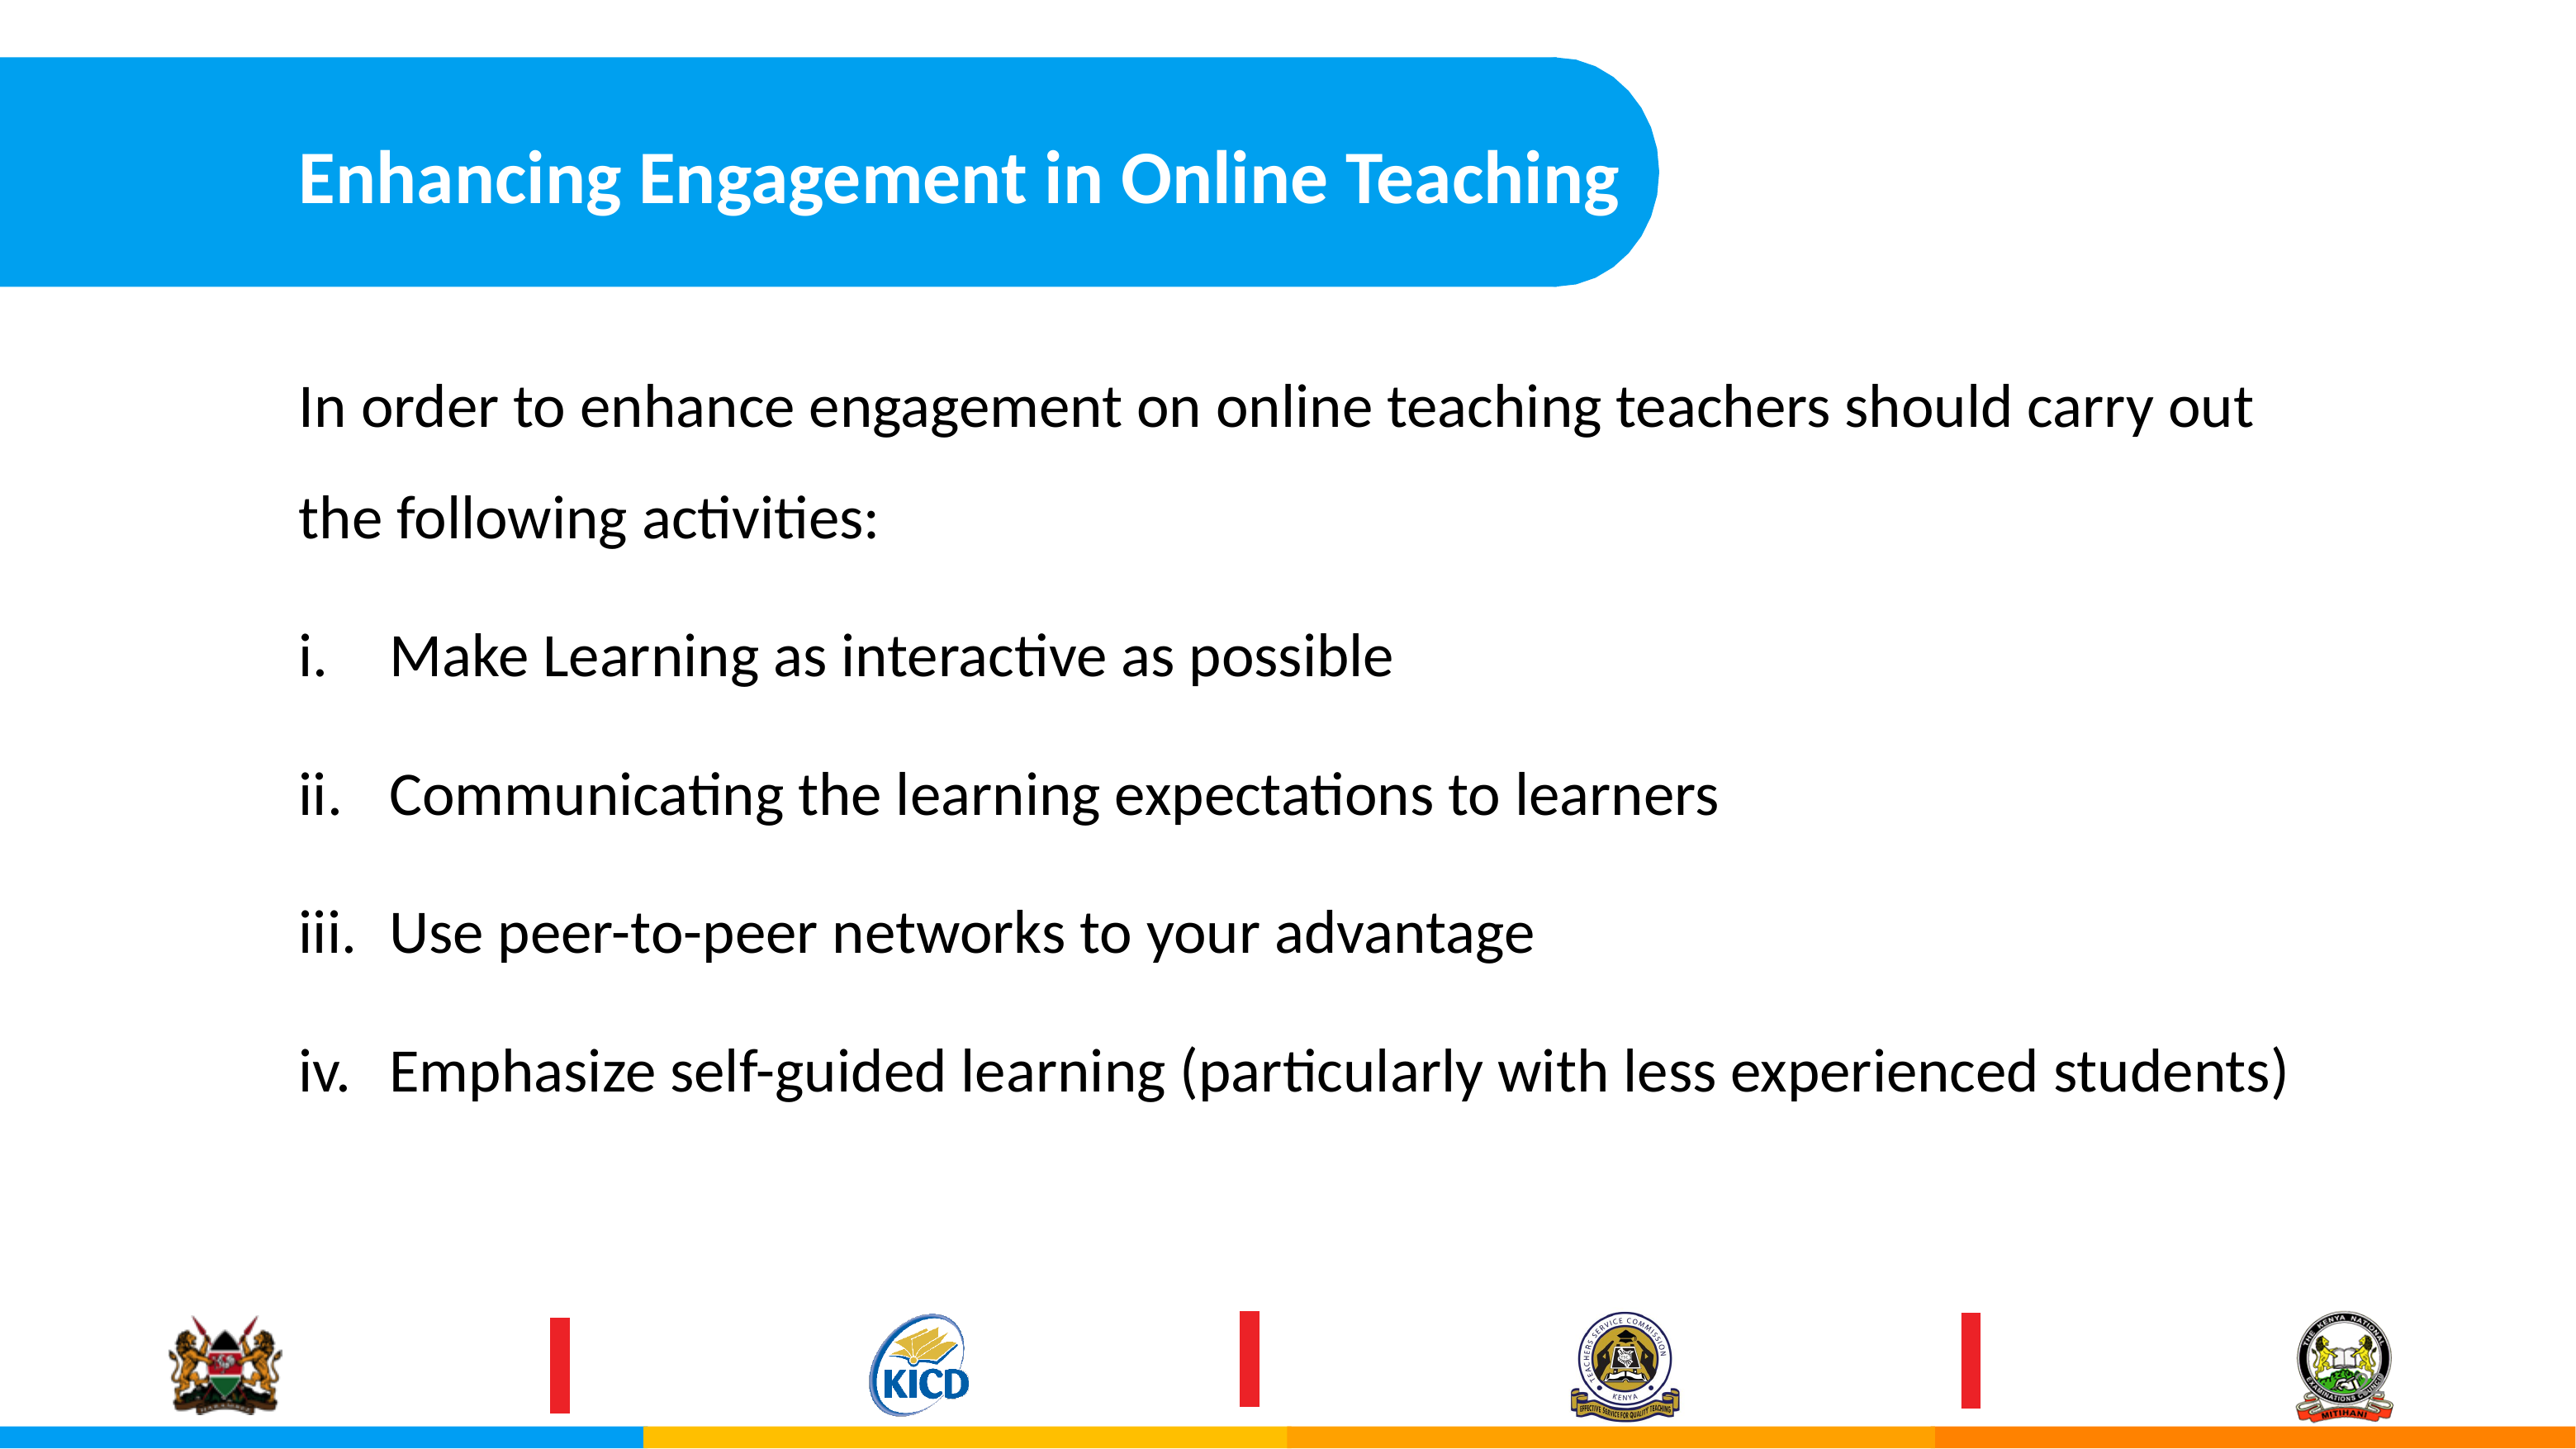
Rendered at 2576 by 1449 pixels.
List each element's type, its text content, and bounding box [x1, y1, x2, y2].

title Enhancing Engagement in Online Teaching [286, 77, 1739, 282]
list In order to enhance engagement on online teaching teachers should carry out the following activities: Make Learning as interactive as possible Communicating the learning expectations to learners Use peer-to-peer networks to your advantage Emphasize self-guided learning (particularly with less experienced students) [286, 321, 2331, 1179]
picture [1555, 1300, 1694, 1426]
slide_number 22 [1819, 1342, 2399, 1420]
picture [168, 1315, 282, 1415]
picture [866, 1309, 972, 1420]
picture [2276, 1291, 2415, 1426]
